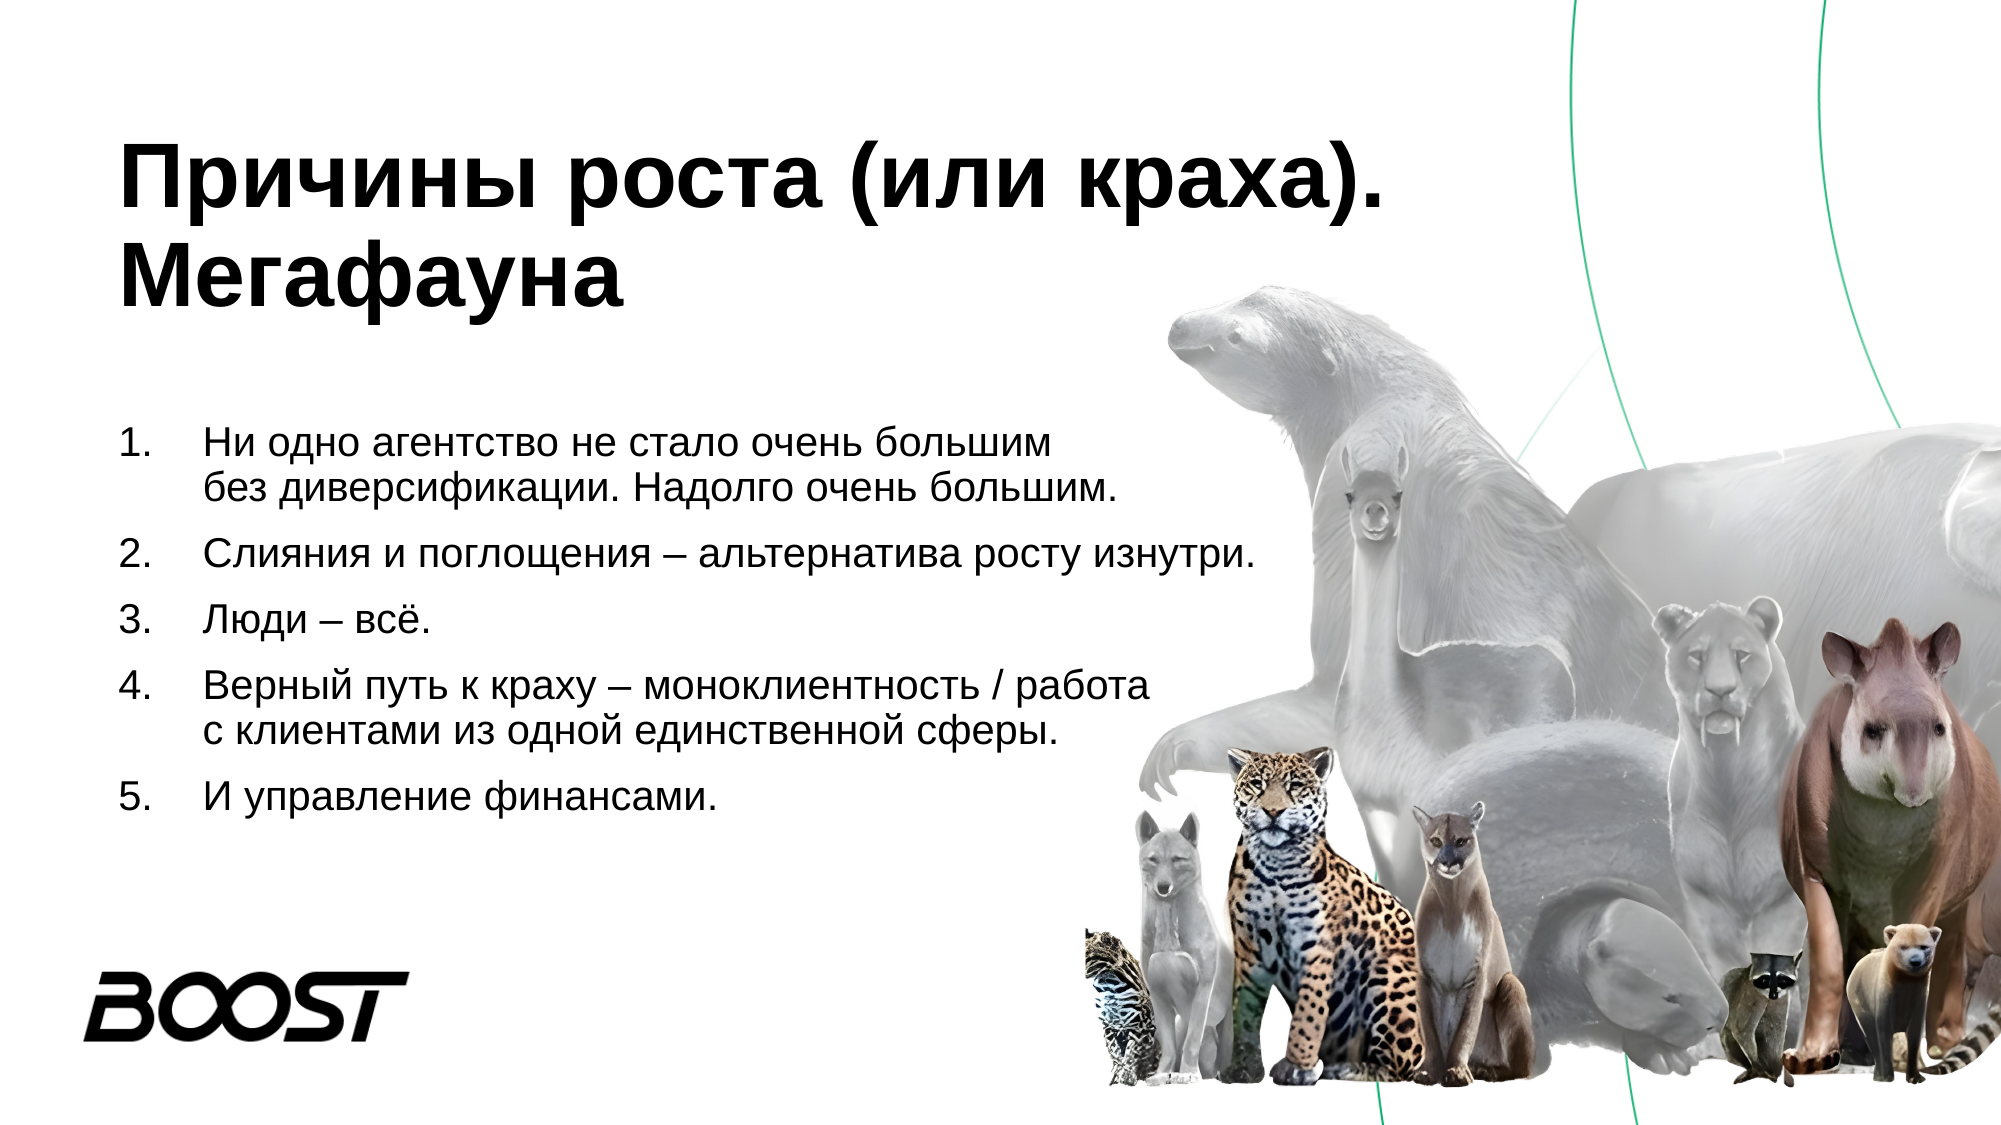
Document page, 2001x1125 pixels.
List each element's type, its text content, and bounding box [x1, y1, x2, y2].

list Ни одно агентство не стало очень большим без диверсификации. Надолго очень большим. Слияния и поглощения – альтернатива росту изнутри. Люди – всё. Верный путь к краху – моноклиентность / работа с клиентами из одной единственной сферы. И управление финансами. [103, 413, 1085, 828]
title Причины роста (или краха). Мегафауна [103, 118, 1829, 336]
picture [0, 0, 2001, 1125]
